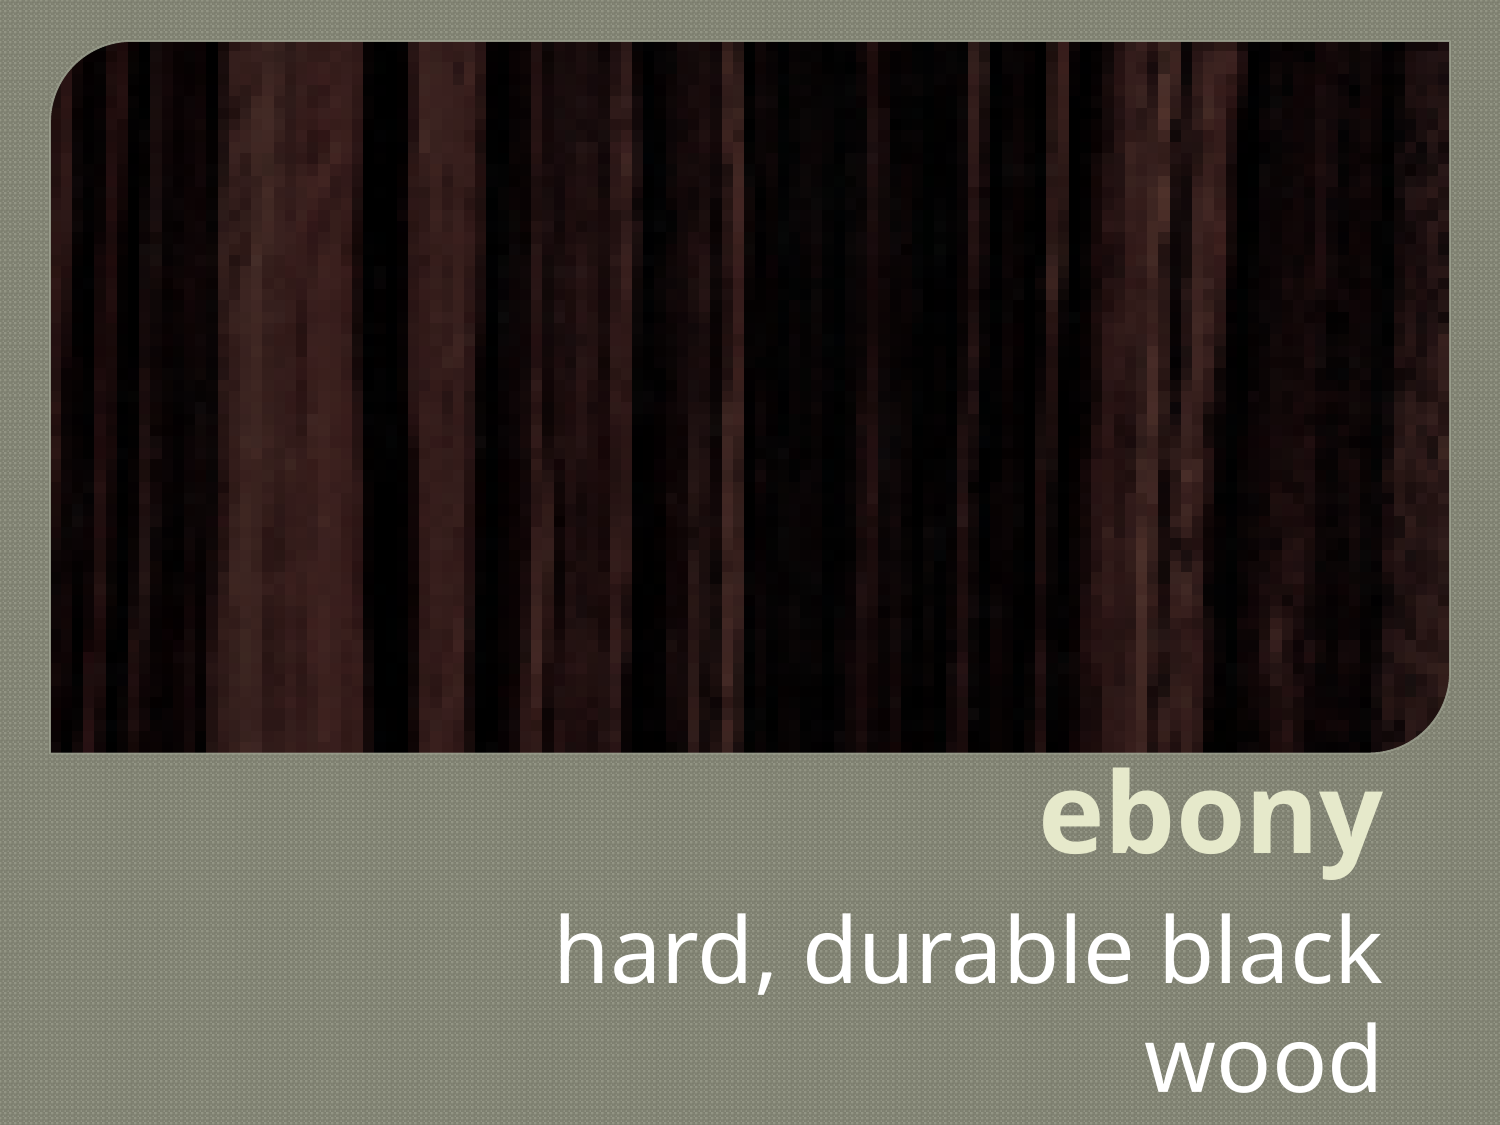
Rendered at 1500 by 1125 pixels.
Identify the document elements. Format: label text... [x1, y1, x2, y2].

title ebony [498, 774, 1399, 883]
picture [49, 40, 1451, 754]
list hard, durable black wood [498, 883, 1399, 1034]
